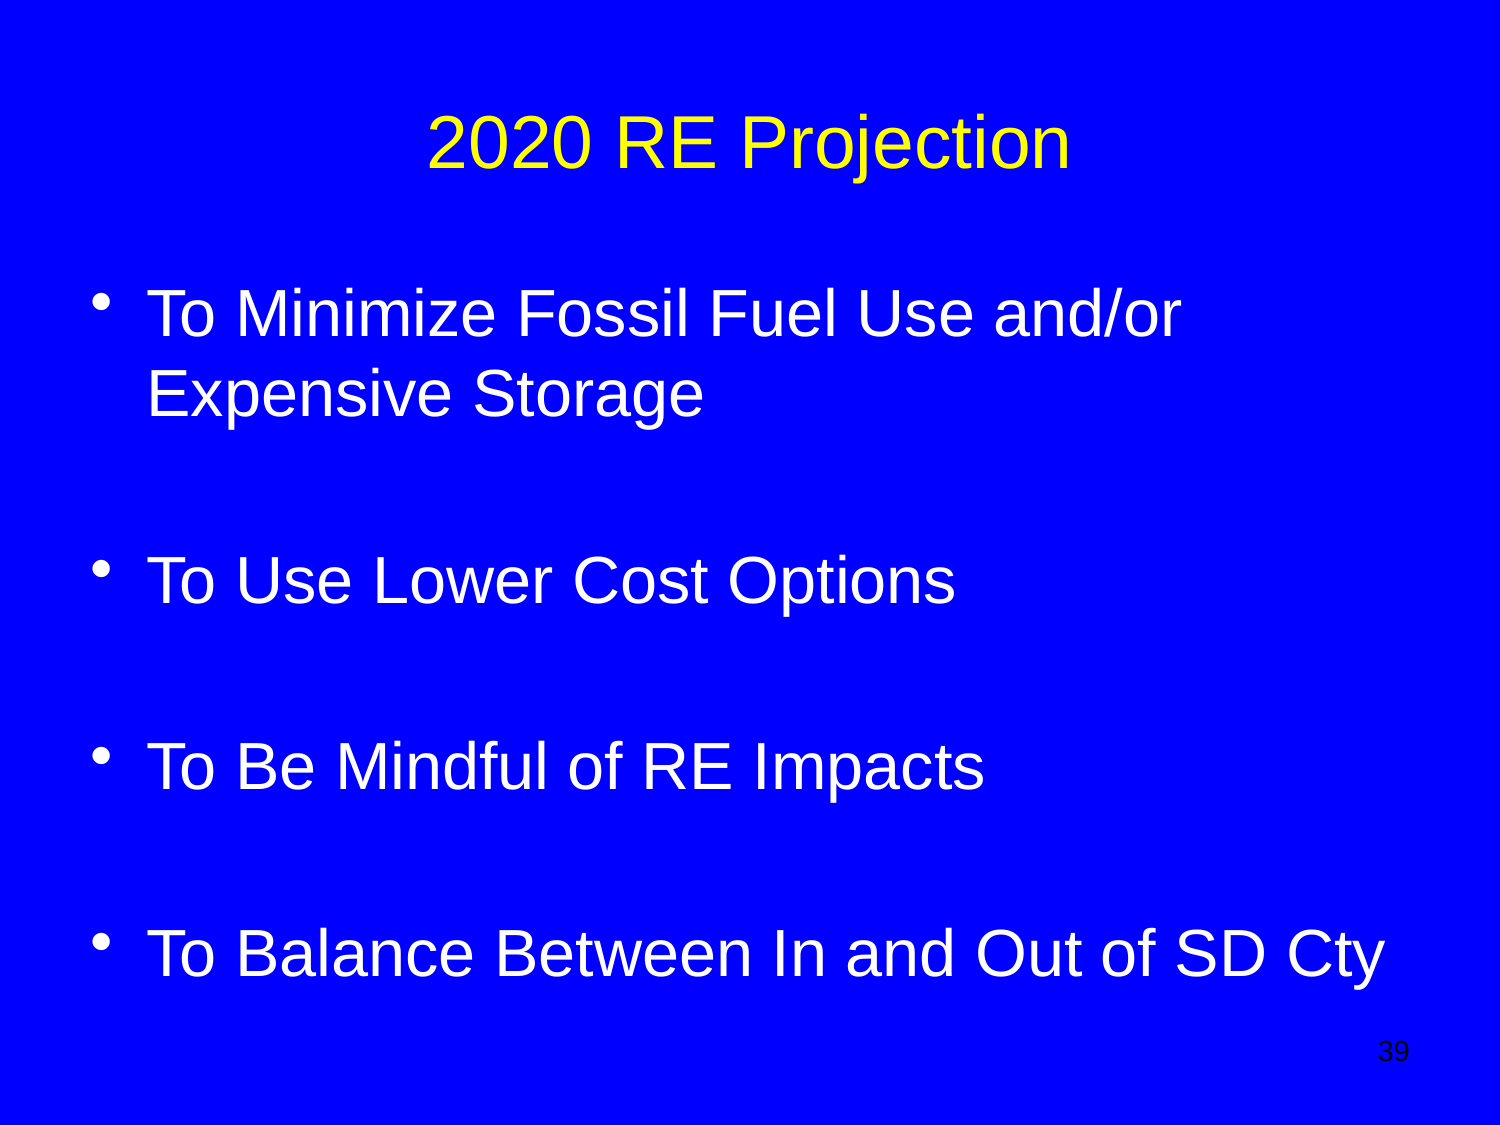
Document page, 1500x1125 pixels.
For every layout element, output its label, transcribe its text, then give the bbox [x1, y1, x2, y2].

list To Minimize Fossil Fuel Use and/or Expensive Storage To Use Lower Cost Options To Be Mindful of RE Impacts To Balance Between In and Out of SD Cty [75, 262, 1425, 1005]
slide_number 39 [1074, 1024, 1426, 1103]
title 2020 RE Projection [75, 45, 1425, 233]
